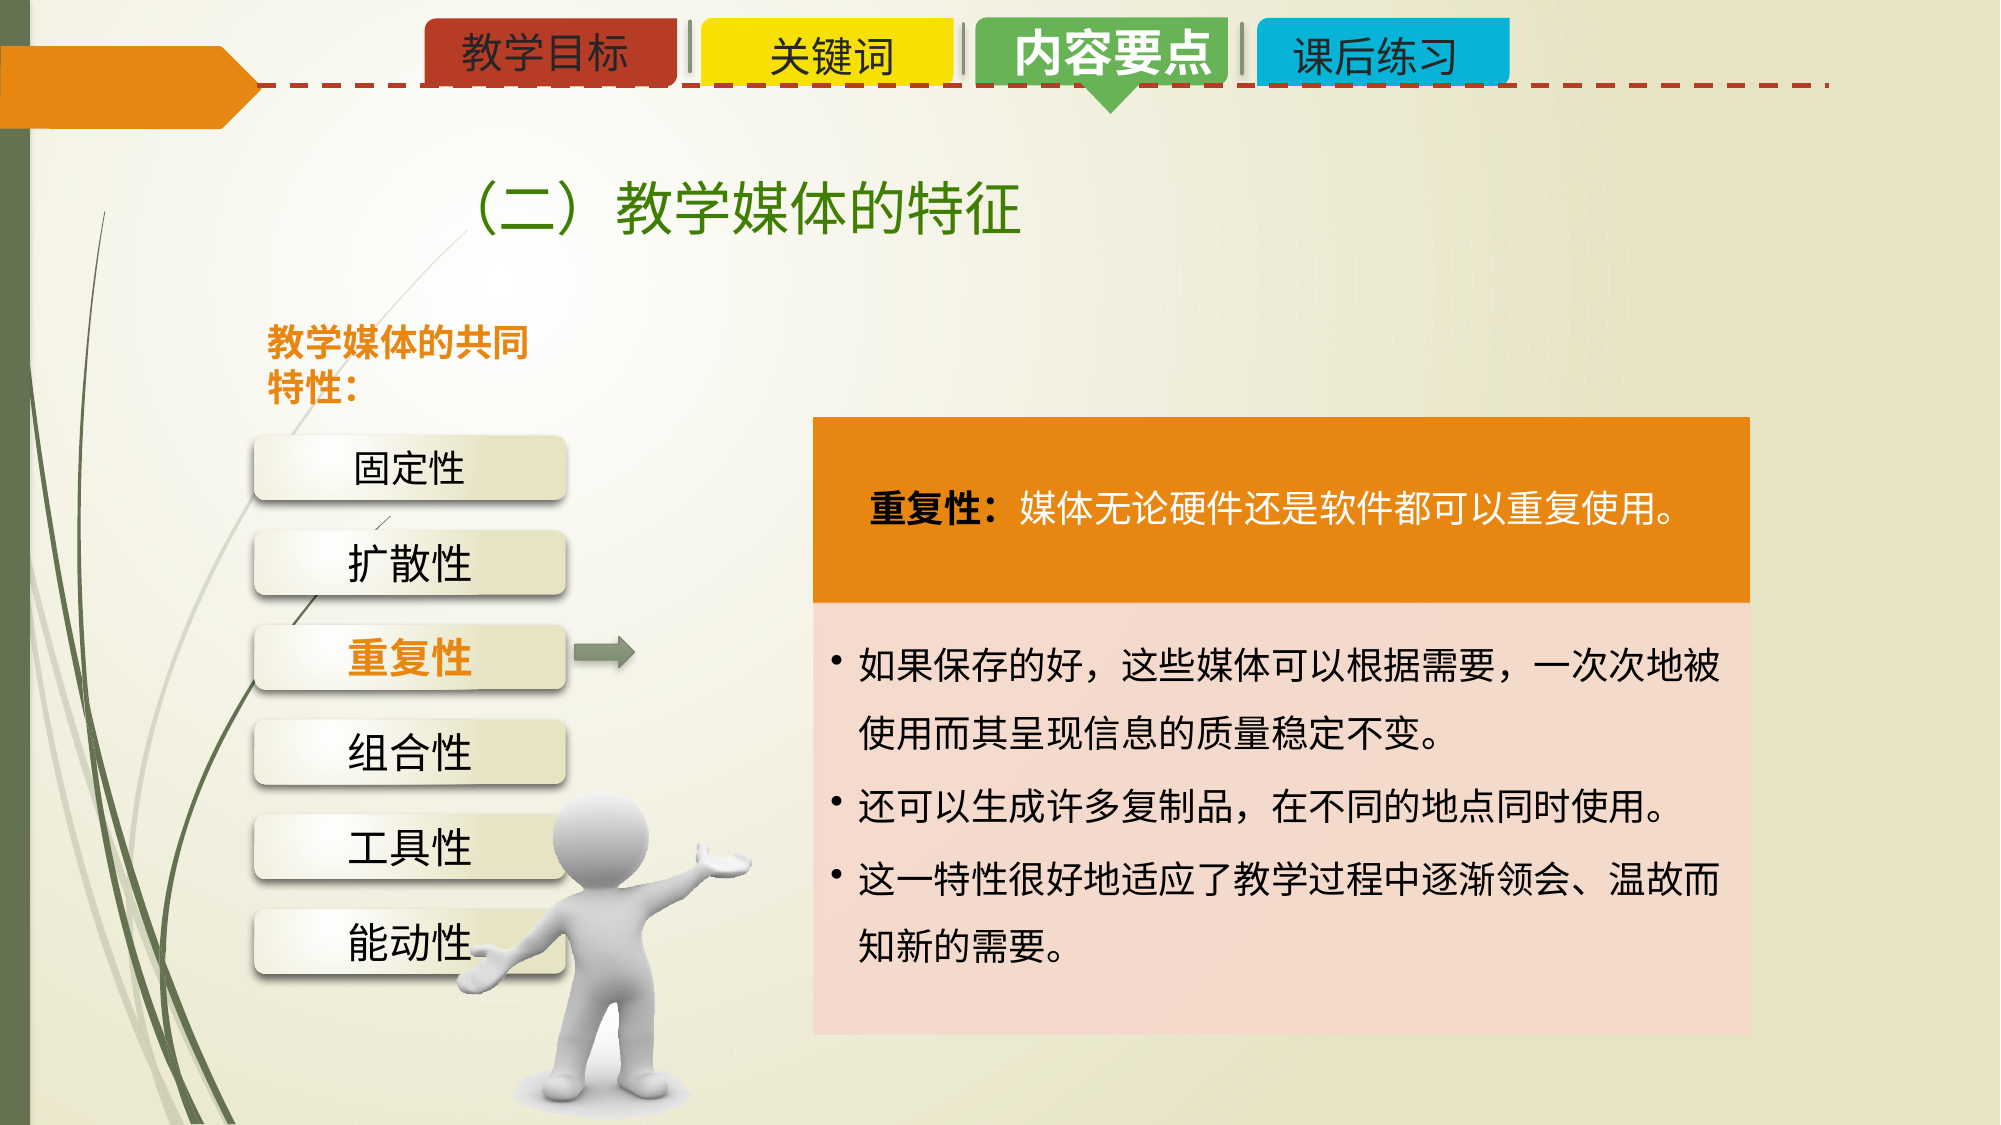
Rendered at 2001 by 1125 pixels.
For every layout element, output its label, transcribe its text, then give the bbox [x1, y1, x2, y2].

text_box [814, 417, 1750, 1035]
picture [452, 787, 756, 1125]
text_box [575, 635, 636, 669]
text_box 固定性 [254, 435, 567, 500]
text_box 重复性 [254, 624, 566, 690]
text_box 扩散性 [254, 530, 566, 595]
text_box 能动性 [254, 909, 447, 974]
text_box 工具性 [254, 814, 447, 879]
title （二）教学媒体的特征 [425, 102, 1888, 313]
text_box 组合性 [254, 719, 566, 785]
text_box 教学媒体的共同特性： [253, 311, 565, 417]
